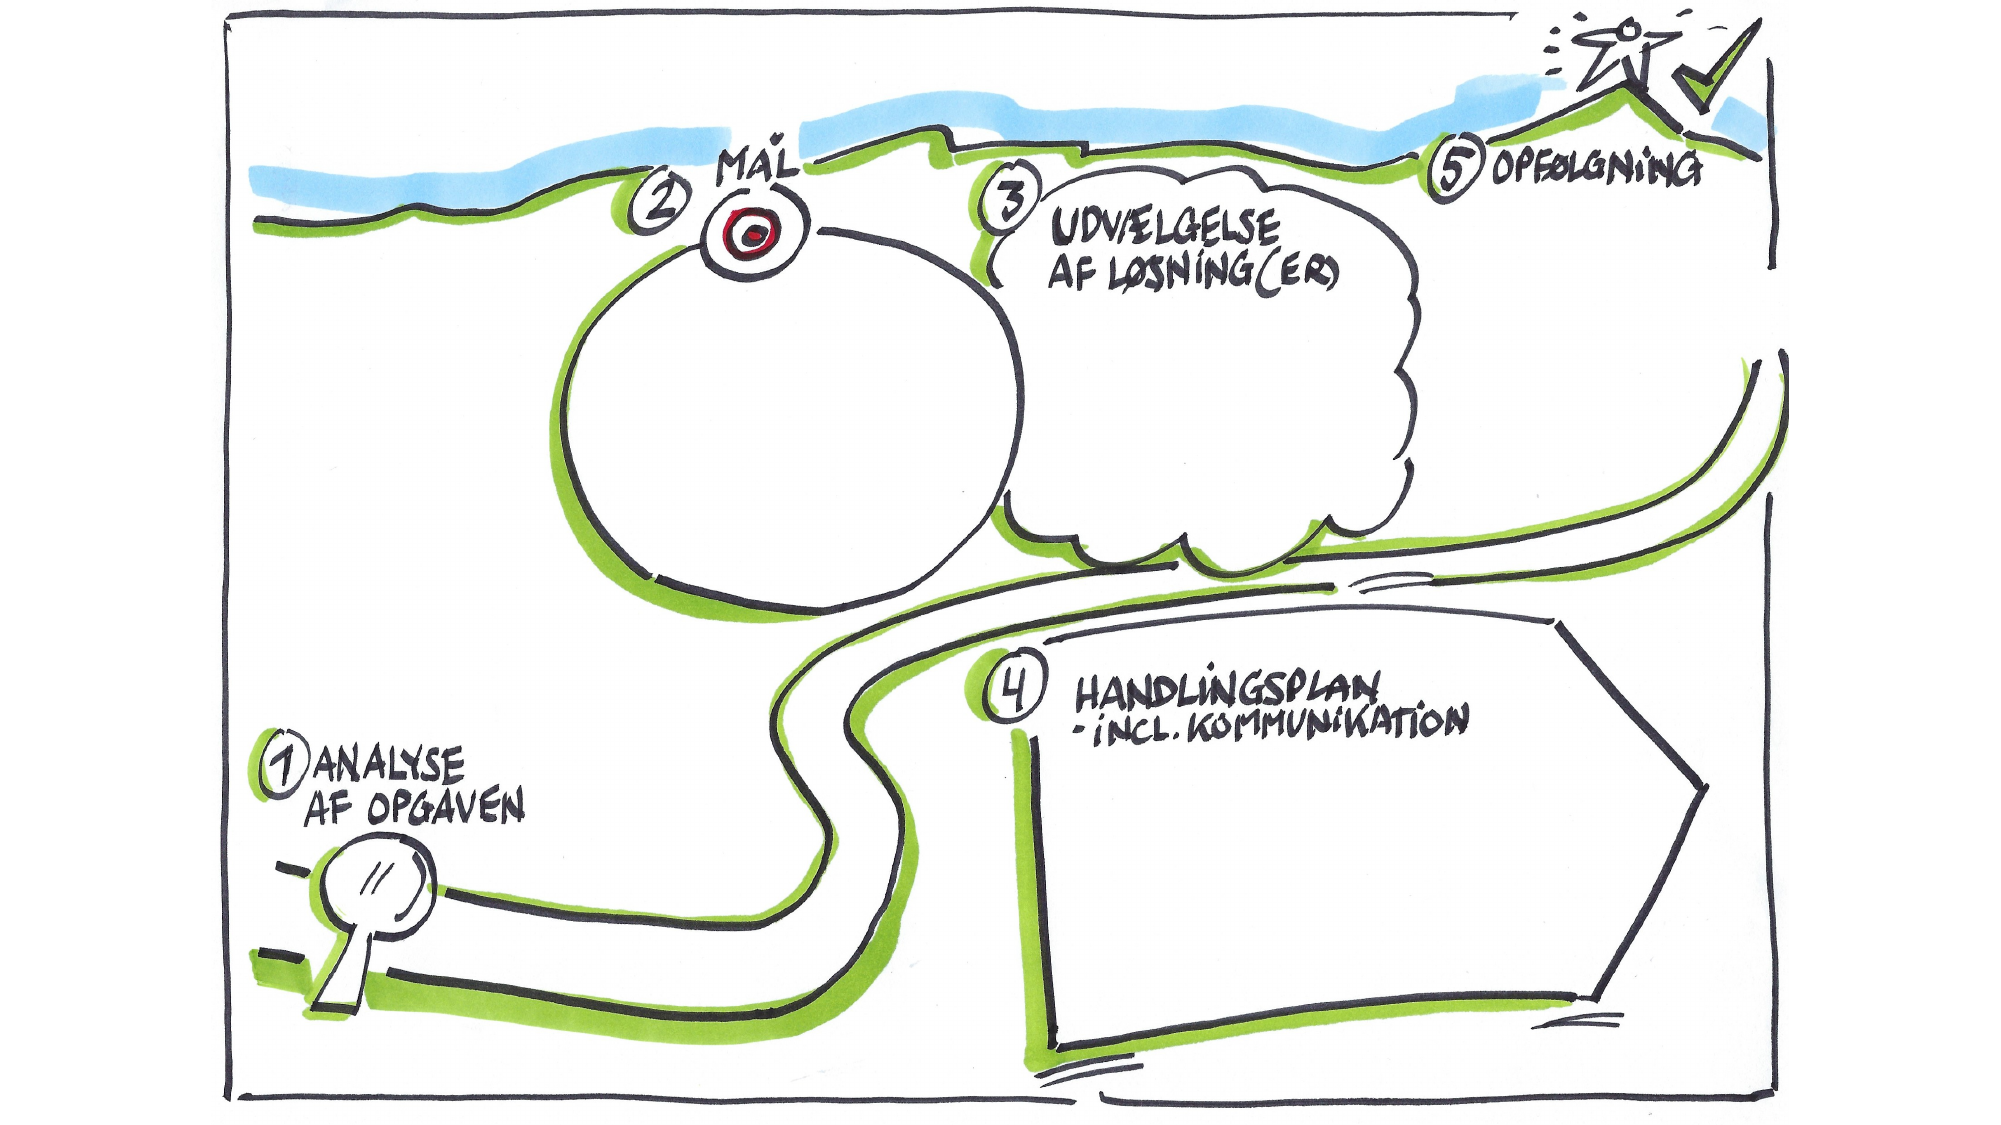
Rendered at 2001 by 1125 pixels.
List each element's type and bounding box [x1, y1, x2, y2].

picture [211, 0, 1789, 1125]
